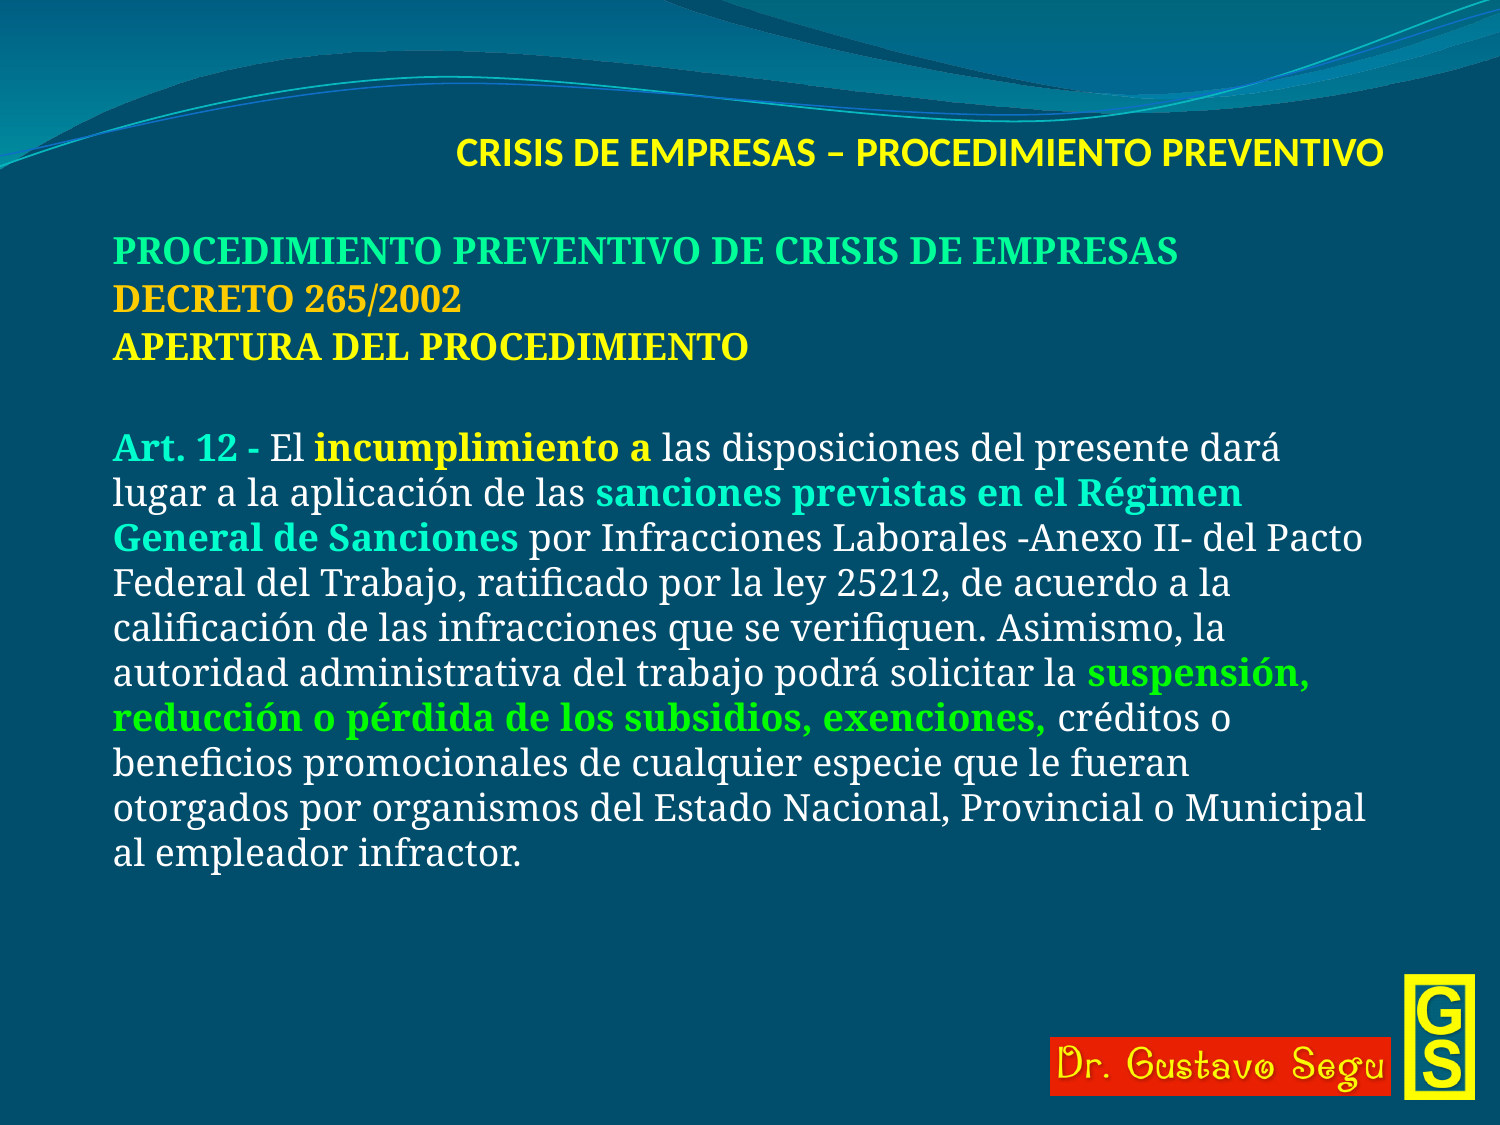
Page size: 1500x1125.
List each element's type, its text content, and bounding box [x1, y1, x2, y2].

picture [1405, 975, 1474, 1099]
title CRISIS DE EMPRESAS – PROCEDIMIENTO PREVENTIVO [112, 62, 1388, 175]
subtitle PROCEDIMIENTO PREVENTIVO DE CRISIS DE EMPRESAS DECRETO 265/2002 APERTURA DEL PROCEDIMIENTO Art. 12 - El incumplimiento a las disposiciones del presente dará lugar a la aplicación de las sanciones previstas en el Régimen General de Sanciones por Infracciones Laborales -Anexo II- del Pacto Federal del Trabajo, ratificado por la ley 25212, de acuerdo a la calificación de las infracciones que se verifiquen. Asimismo, la autoridad administrativa del trabajo podrá solicitar la suspensión, reducción o pérdida de los subsidios, exenciones, créditos o beneficios promocionales de cualquier especie que le fueran otorgados por organismos del Estado Nacional, Provincial o Municipal al empleador infractor. [112, 224, 1388, 1025]
picture [1051, 1038, 1390, 1095]
